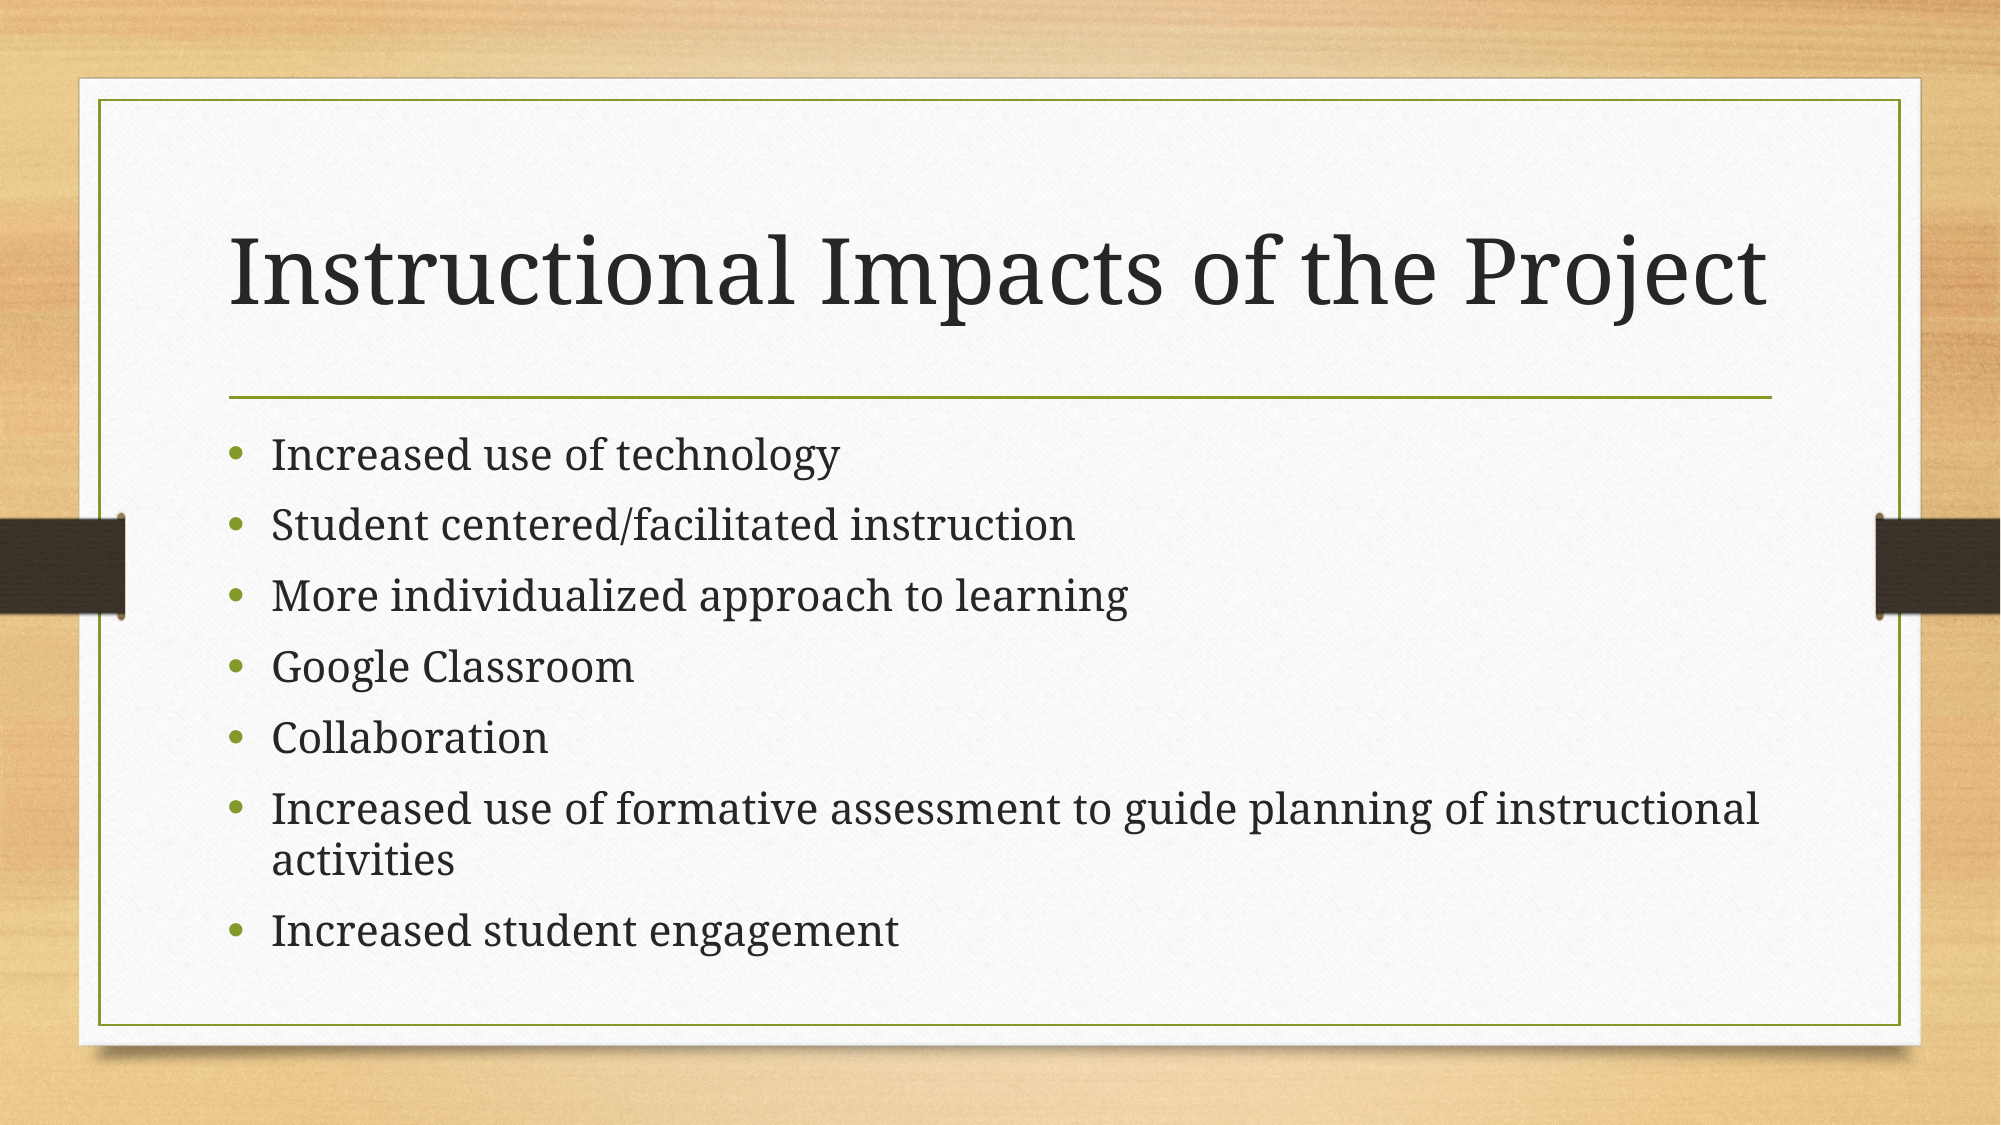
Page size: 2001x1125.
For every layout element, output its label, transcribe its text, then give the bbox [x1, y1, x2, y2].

picture [0, 0, 2001, 1125]
title Instructional Impacts of the Project [212, 161, 1788, 375]
list Increased use of technology Student centered/facilitated instruction More individualized approach to learning Google Classroom Collaboration Increased use of formative assessment to guide planning of instructional activities Increased student engagement [212, 419, 1788, 964]
